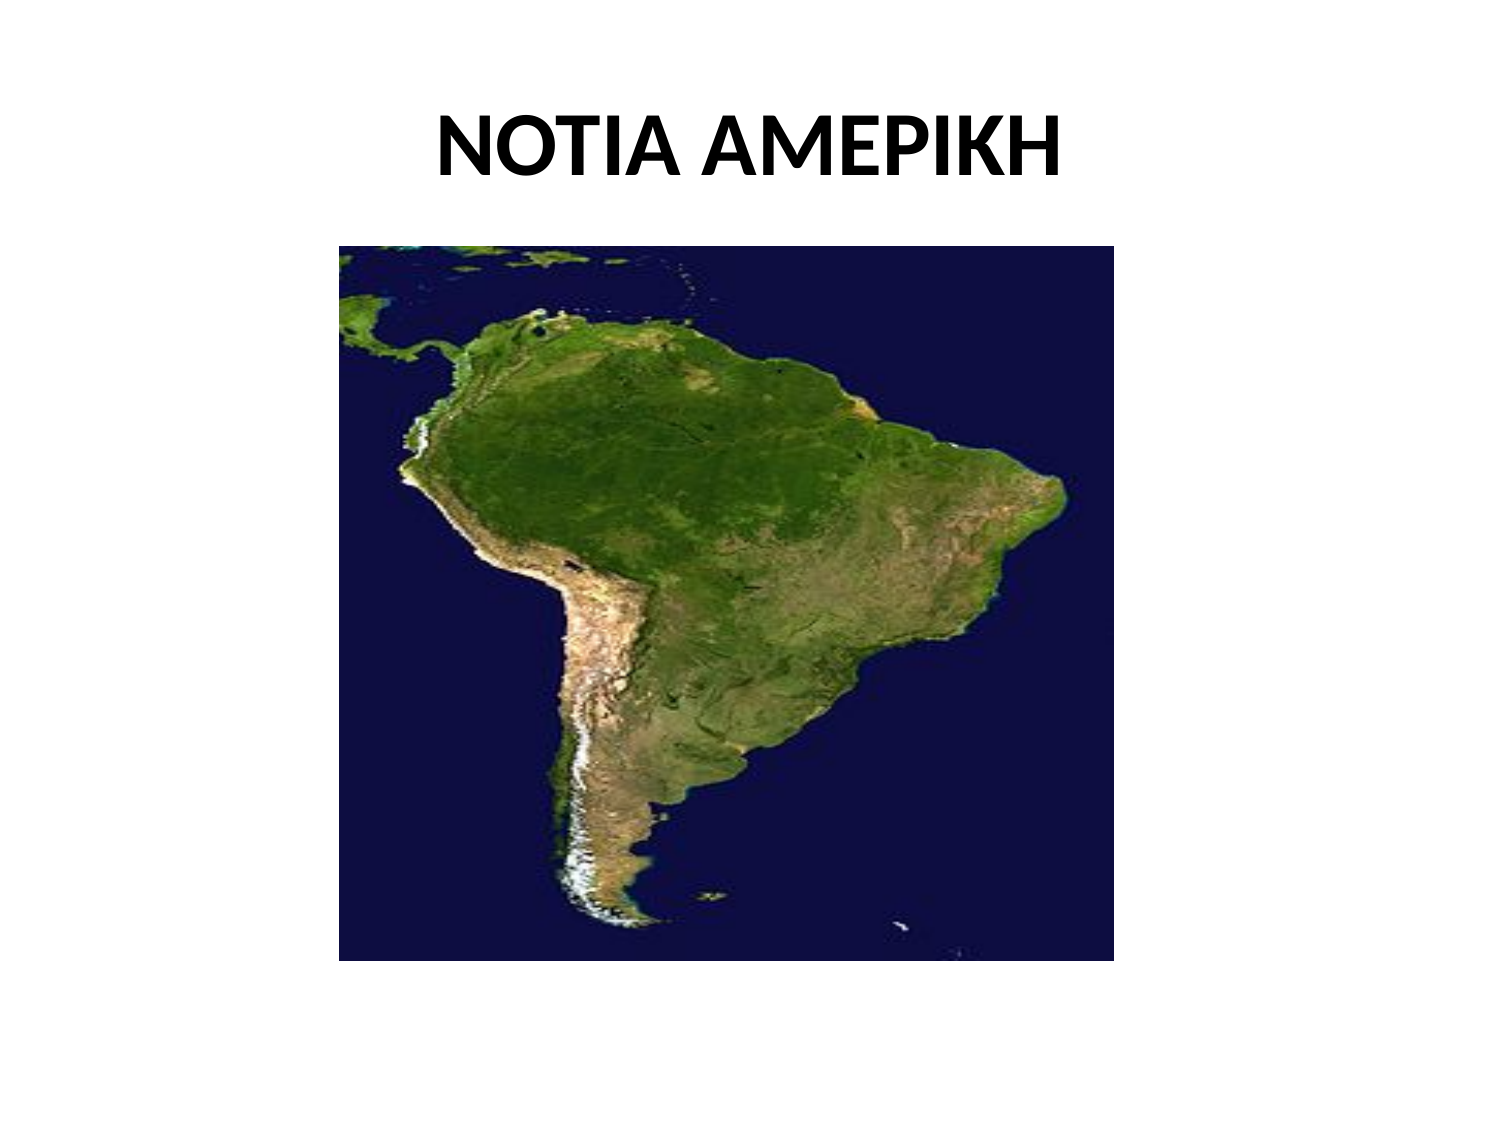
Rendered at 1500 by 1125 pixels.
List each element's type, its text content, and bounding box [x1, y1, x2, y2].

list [339, 245, 1114, 962]
title ΝΟΤΙΑ ΑΜΕΡΙΚΗ [75, 45, 1425, 233]
